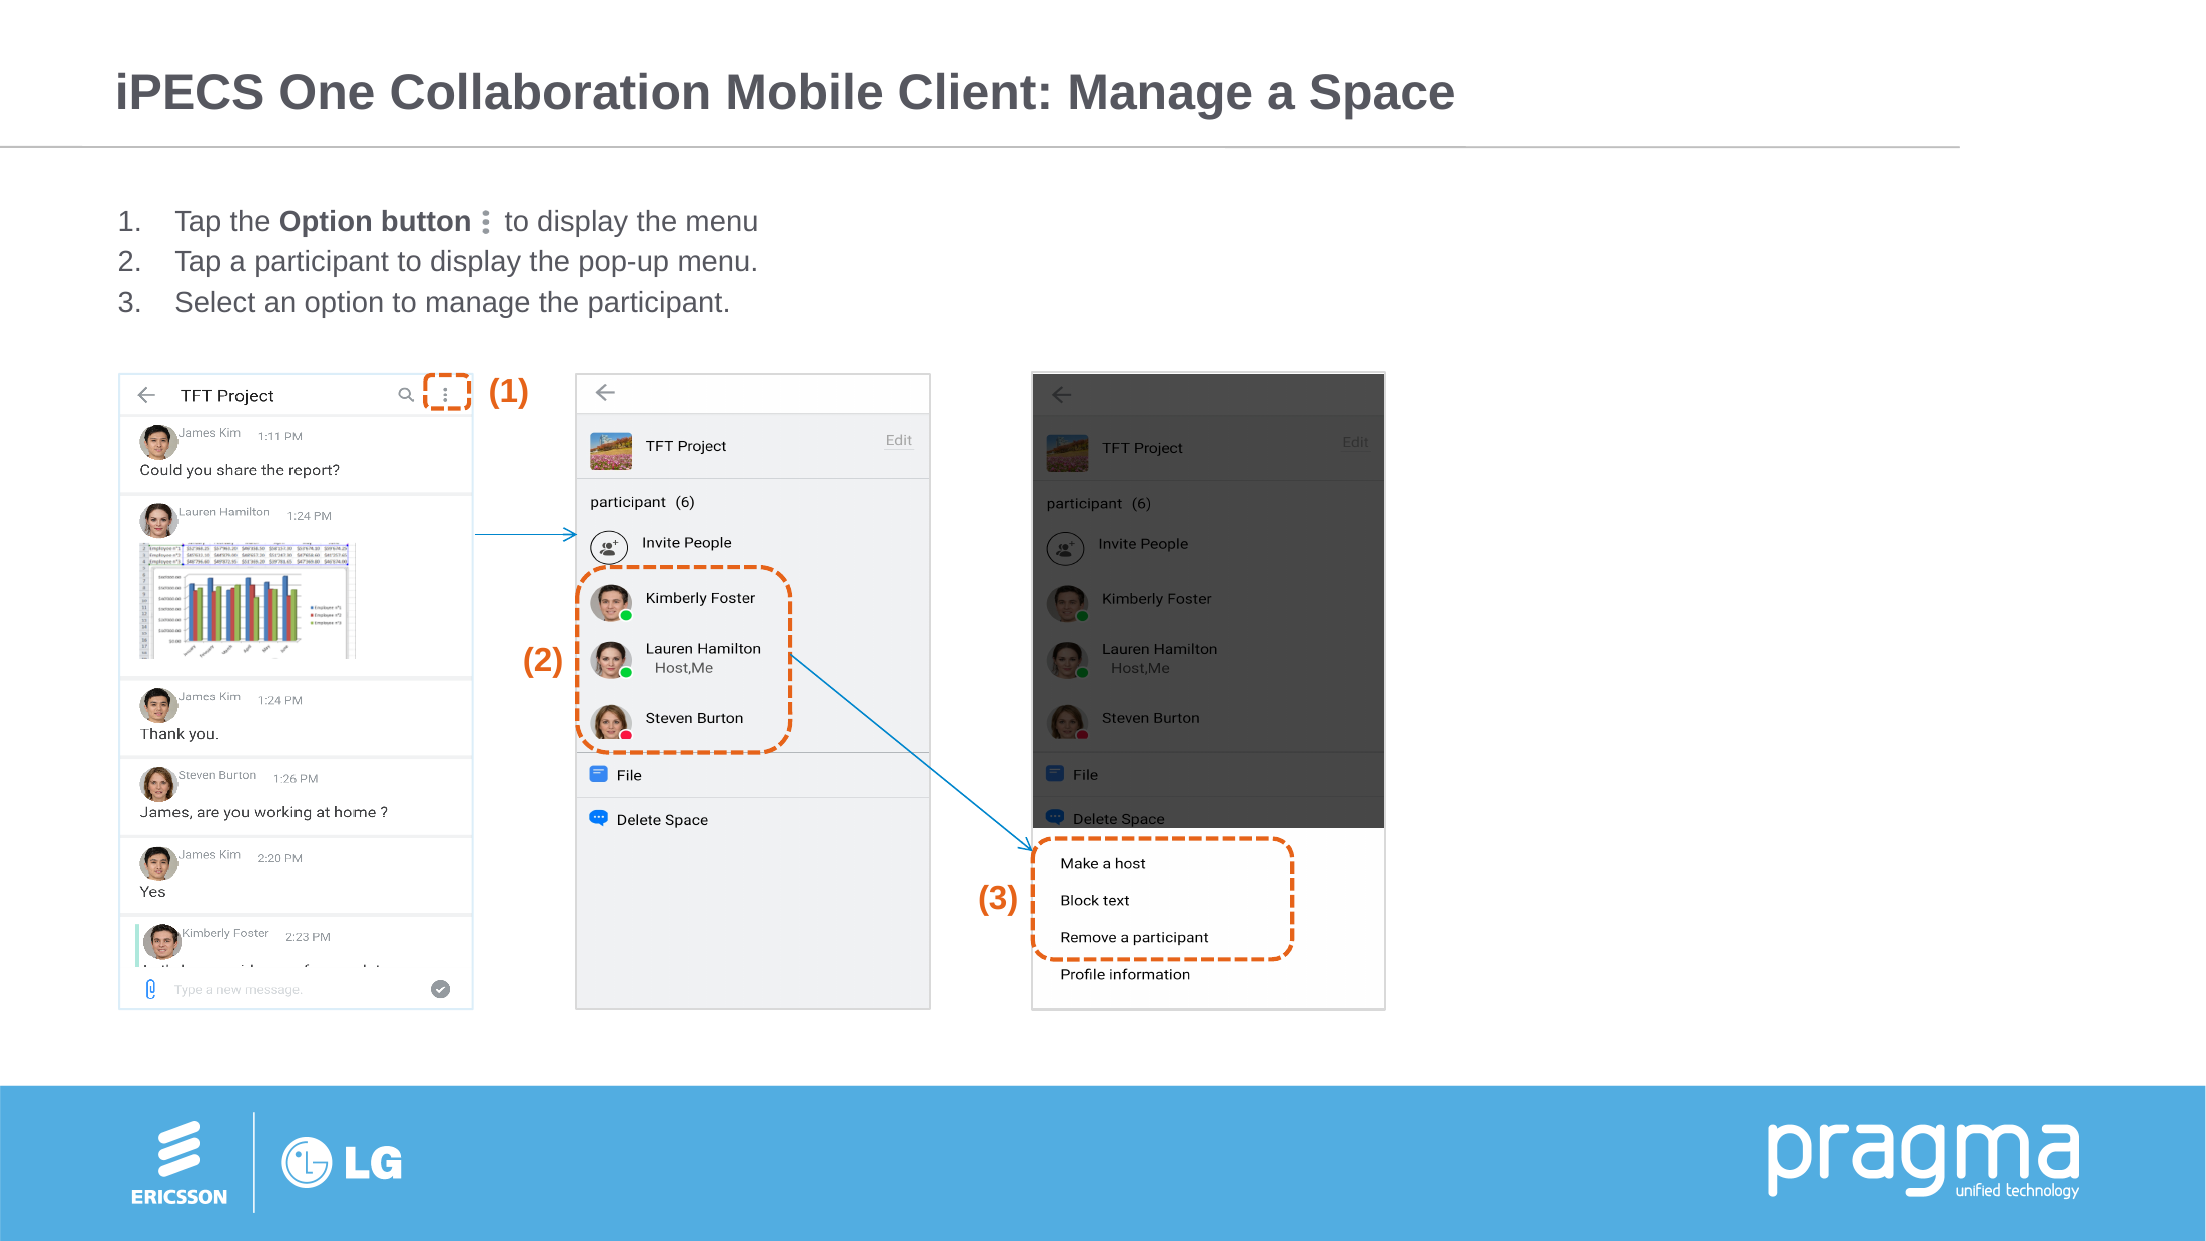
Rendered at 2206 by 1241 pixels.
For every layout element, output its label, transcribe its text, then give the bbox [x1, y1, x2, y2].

text_box (1) [473, 362, 544, 417]
title iPECS One Collaboration Mobile Client: Manage a Space [100, 52, 2086, 145]
text_box (3) [963, 868, 1027, 924]
text_box Tap the Option button to display the menu Tap a participant to display the pop-up menu. Select an option to manage the participant. [102, 194, 1228, 356]
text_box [789, 653, 1033, 852]
picture [0, 0, 2206, 1241]
text_box (2) [508, 630, 571, 686]
